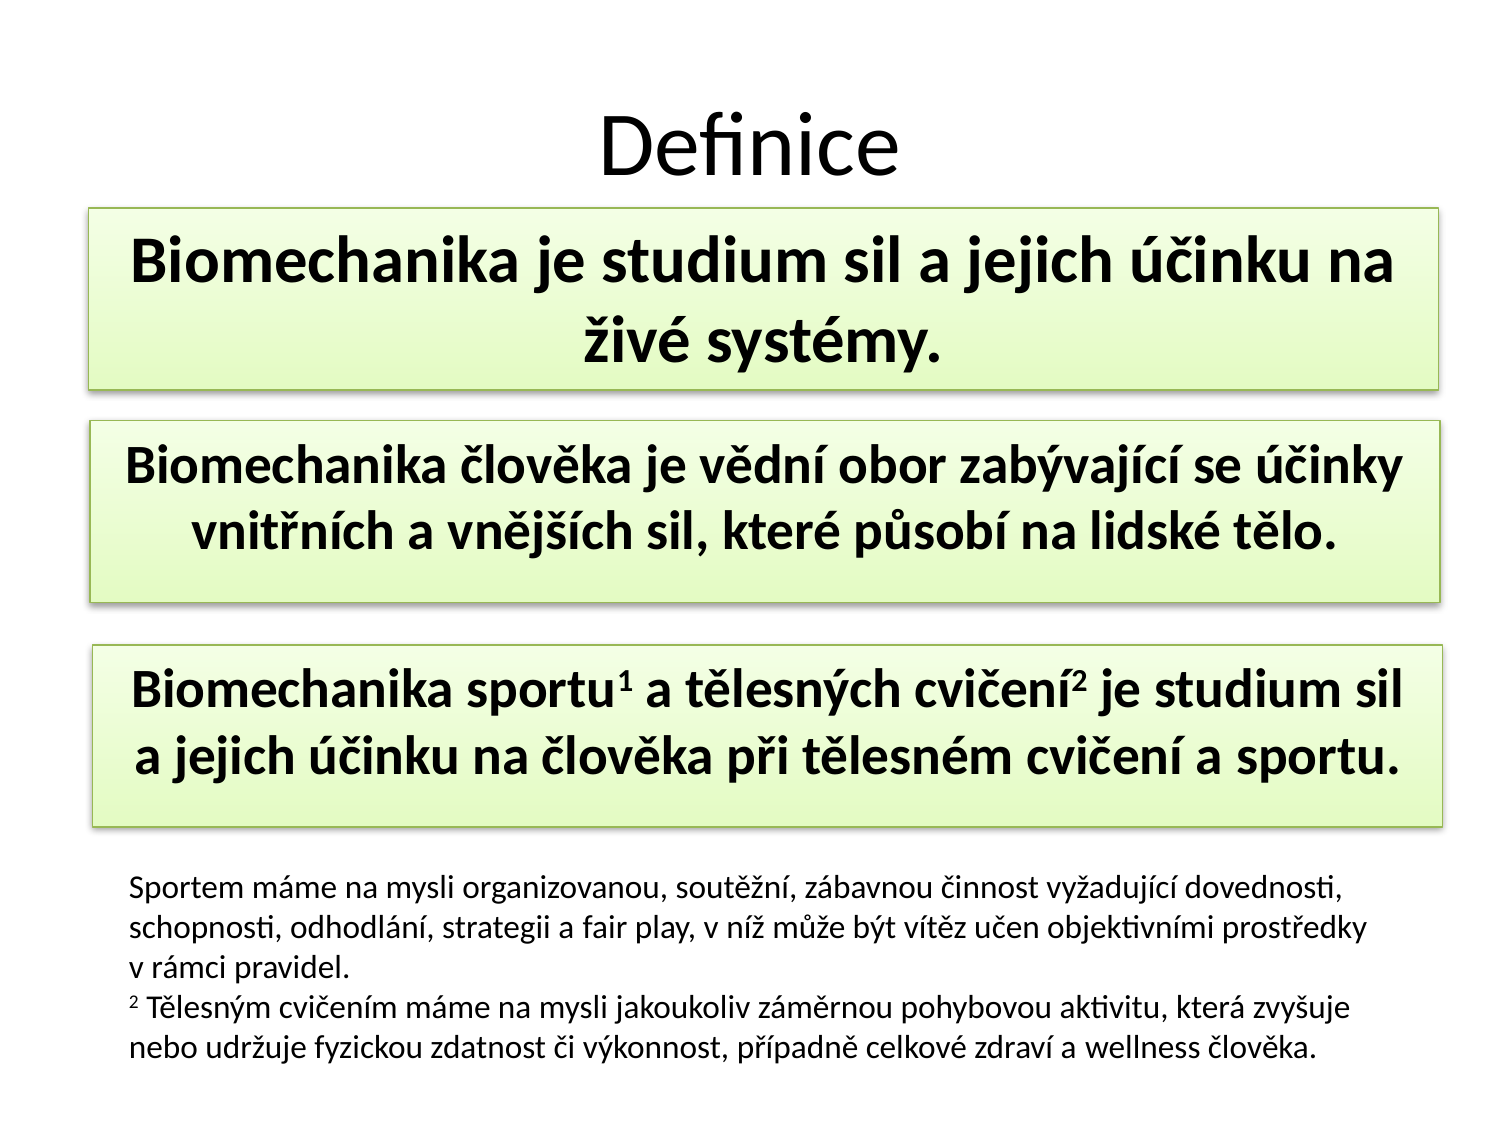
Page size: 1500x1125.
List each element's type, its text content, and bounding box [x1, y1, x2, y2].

list Biomechanika je studium sil a jejich účinku na živé systémy. [88, 207, 1439, 391]
text_box Biomechanika člověka je vědní obor zabývající se účinky vnitřních a vnějších sil, které působí na lidské tělo. [89, 420, 1441, 603]
text_box Sportem máme na mysli organizovanou, soutěžní, zábavnou činnost vyžadující dovednosti, schopnosti, odhodlání, strategii a fair play, v níž může být vítěz učen objektivními prostředky v rámci pravidel. 2 Tělesným cvičením máme na mysli jakoukoliv záměrnou pohybovou aktivitu, která zvyšuje nebo udržuje fyzickou zdatnost či výkonnost, případně celkové zdraví a wellness člověka. [114, 857, 1422, 1118]
text_box Biomechanika sportu1 a tělesných cvičení2 je studium sil a jejich účinku na člověka při tělesném cvičení a sportu. [92, 644, 1443, 828]
title Definice [75, 45, 1425, 233]
